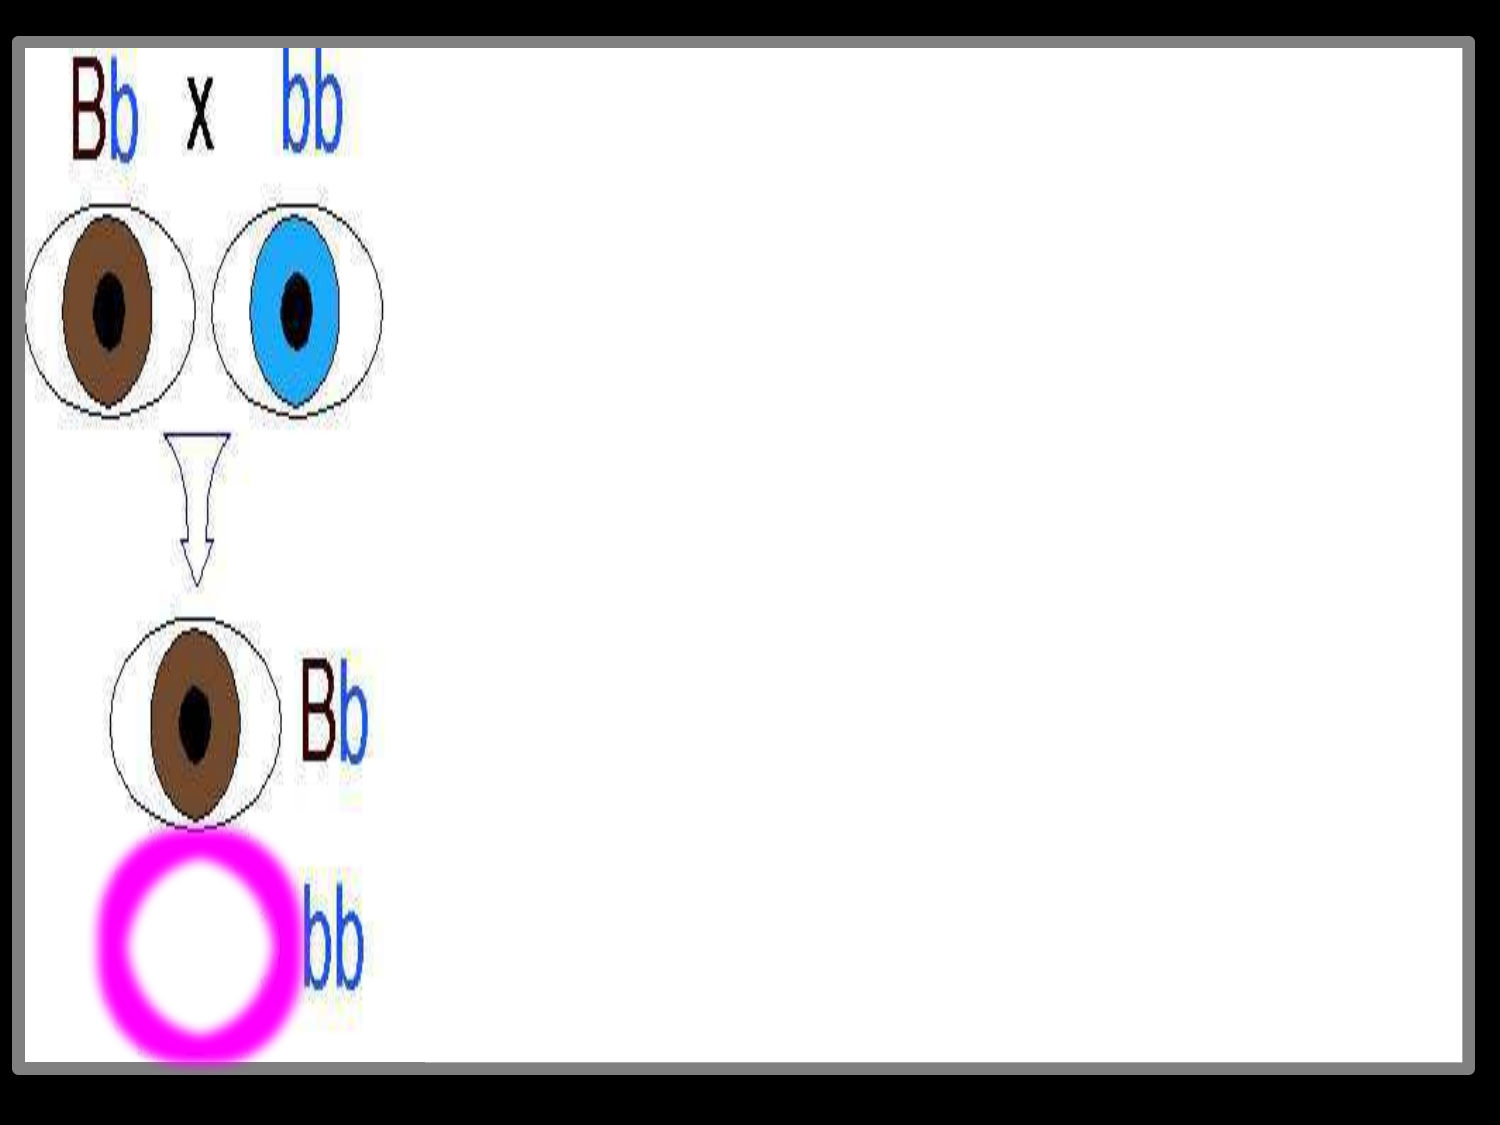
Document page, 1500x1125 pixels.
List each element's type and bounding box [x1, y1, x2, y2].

picture [24, 47, 1463, 1063]
